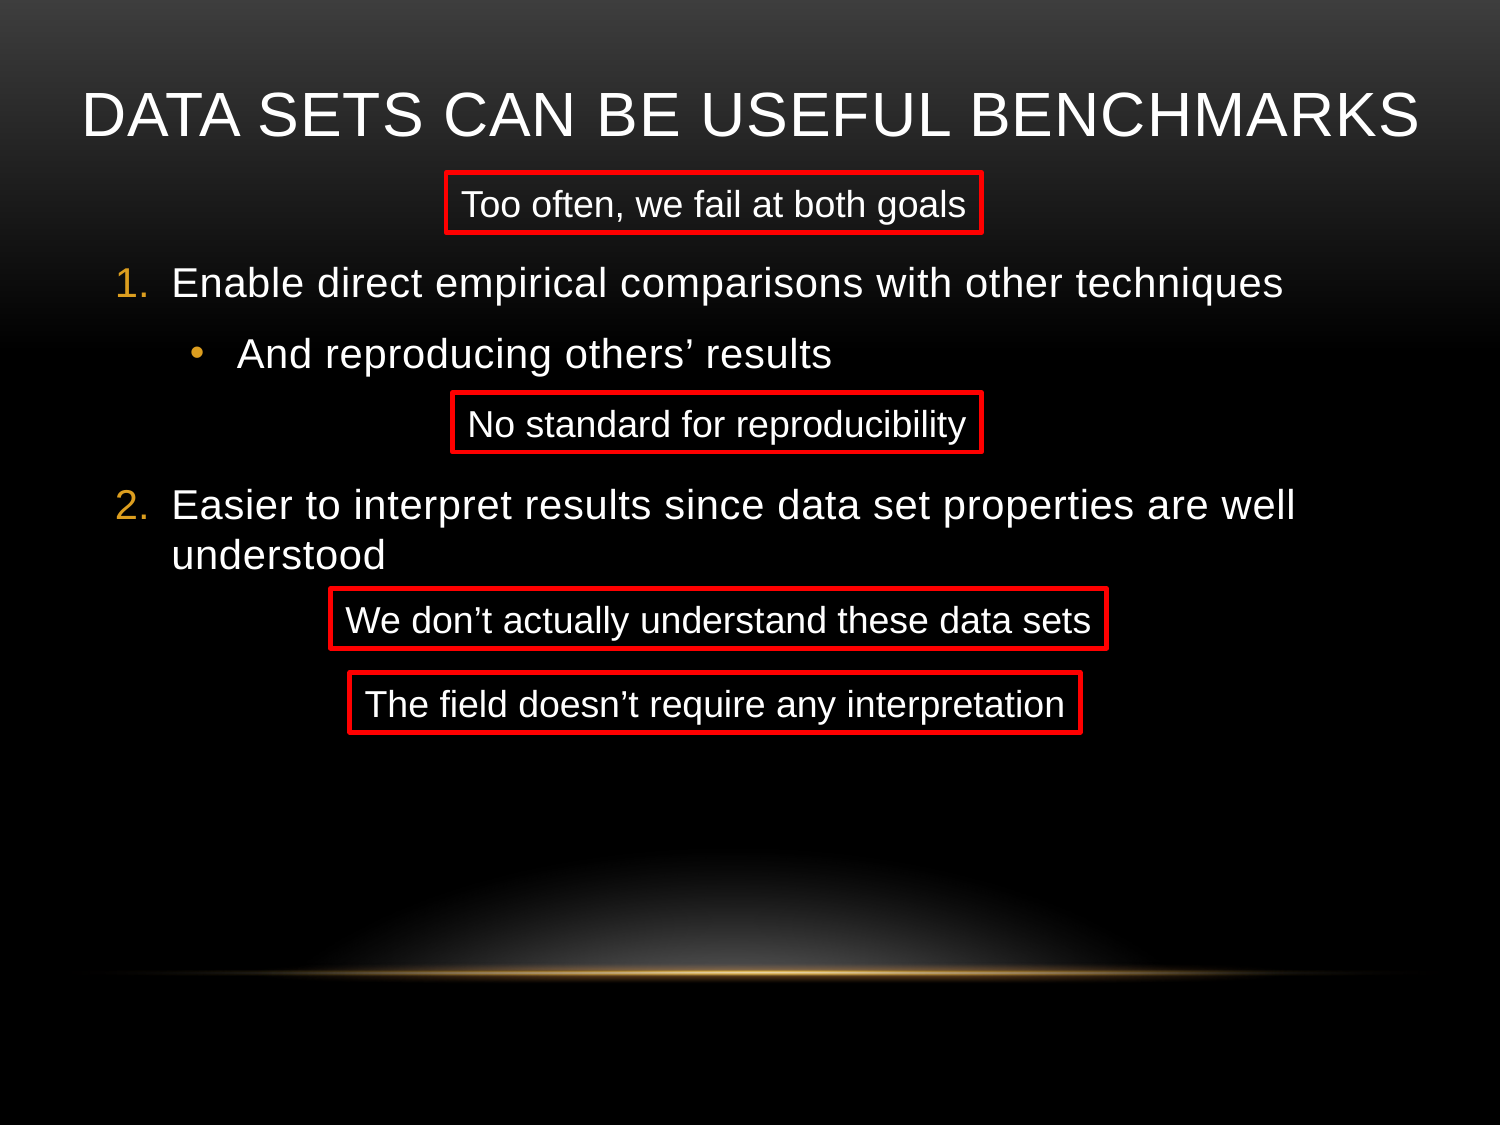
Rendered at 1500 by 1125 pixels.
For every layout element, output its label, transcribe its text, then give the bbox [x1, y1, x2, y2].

title Data Sets can be useful benchmarks [60, 45, 1443, 157]
text_box No standard for reproducibility [452, 392, 982, 453]
text_box We don’t actually understand these data sets [330, 588, 1107, 649]
text_box Too often, we fail at both goals [446, 172, 982, 233]
text_box The field doesn’t require any interpretation [349, 672, 1081, 733]
list Enable direct empirical comparisons with other techniques And reproducing others’ results Easier to interpret results since data set properties are well understood [99, 177, 1400, 938]
picture [0, 0, 1500, 1125]
